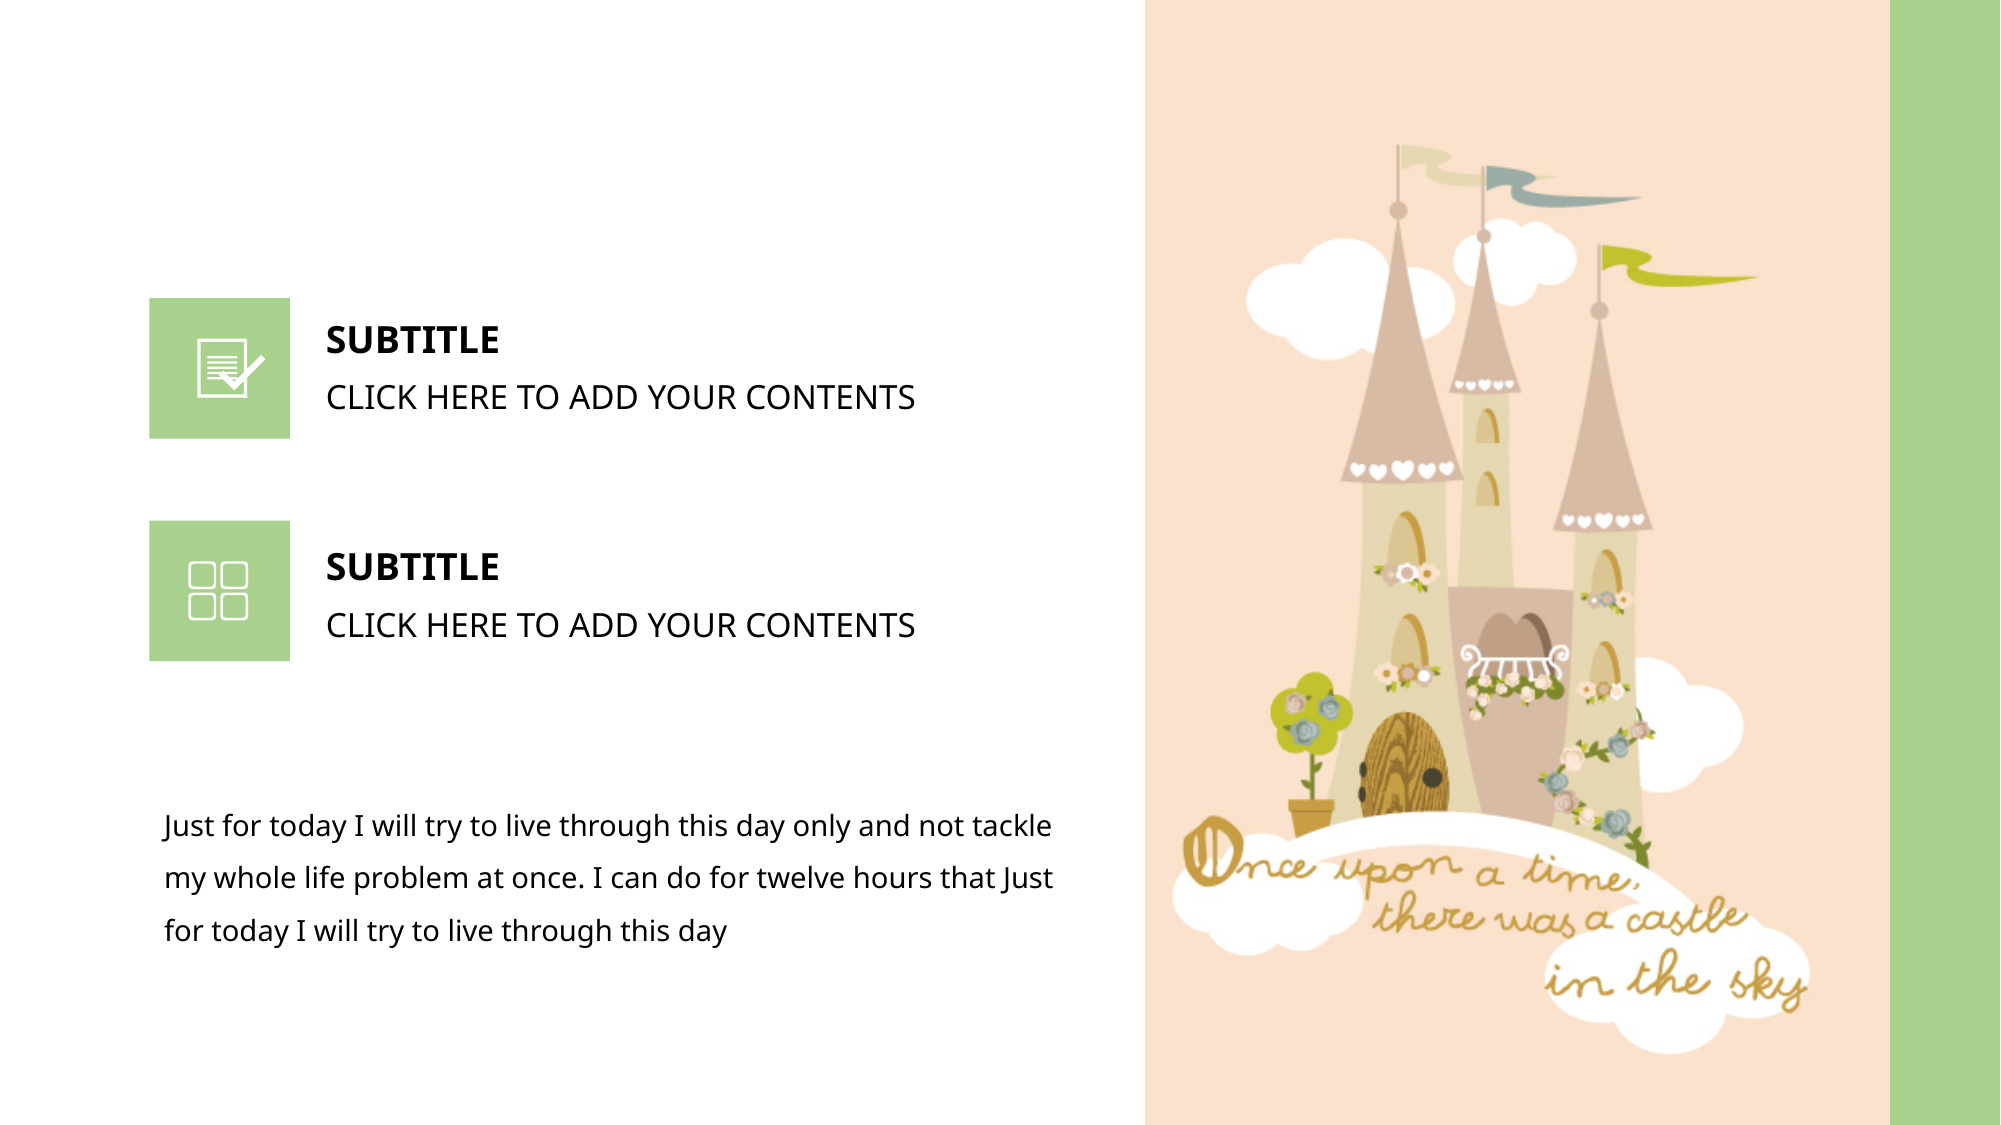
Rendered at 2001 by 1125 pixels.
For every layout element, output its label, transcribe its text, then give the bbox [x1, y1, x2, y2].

text_box SUBTITLE [311, 308, 702, 368]
text_box [1890, 0, 2000, 1125]
text_box SUBTITLE [311, 536, 702, 596]
text_box [196, 337, 267, 399]
text_box CLICK HERE TO ADD YOUR CONTENTS [311, 596, 964, 652]
text_box [148, 297, 291, 440]
text_box [148, 520, 291, 662]
text_box Just for today I will try to live through this day only and not tackle my whole life problem at once. I can do for twelve hours that Just for today I will try to live through this day [149, 782, 1099, 955]
text_box CLICK HERE TO ADD YOUR CONTENTS [311, 368, 964, 424]
text_box [187, 560, 218, 622]
text_box [219, 560, 250, 622]
picture [1144, 0, 1890, 1125]
